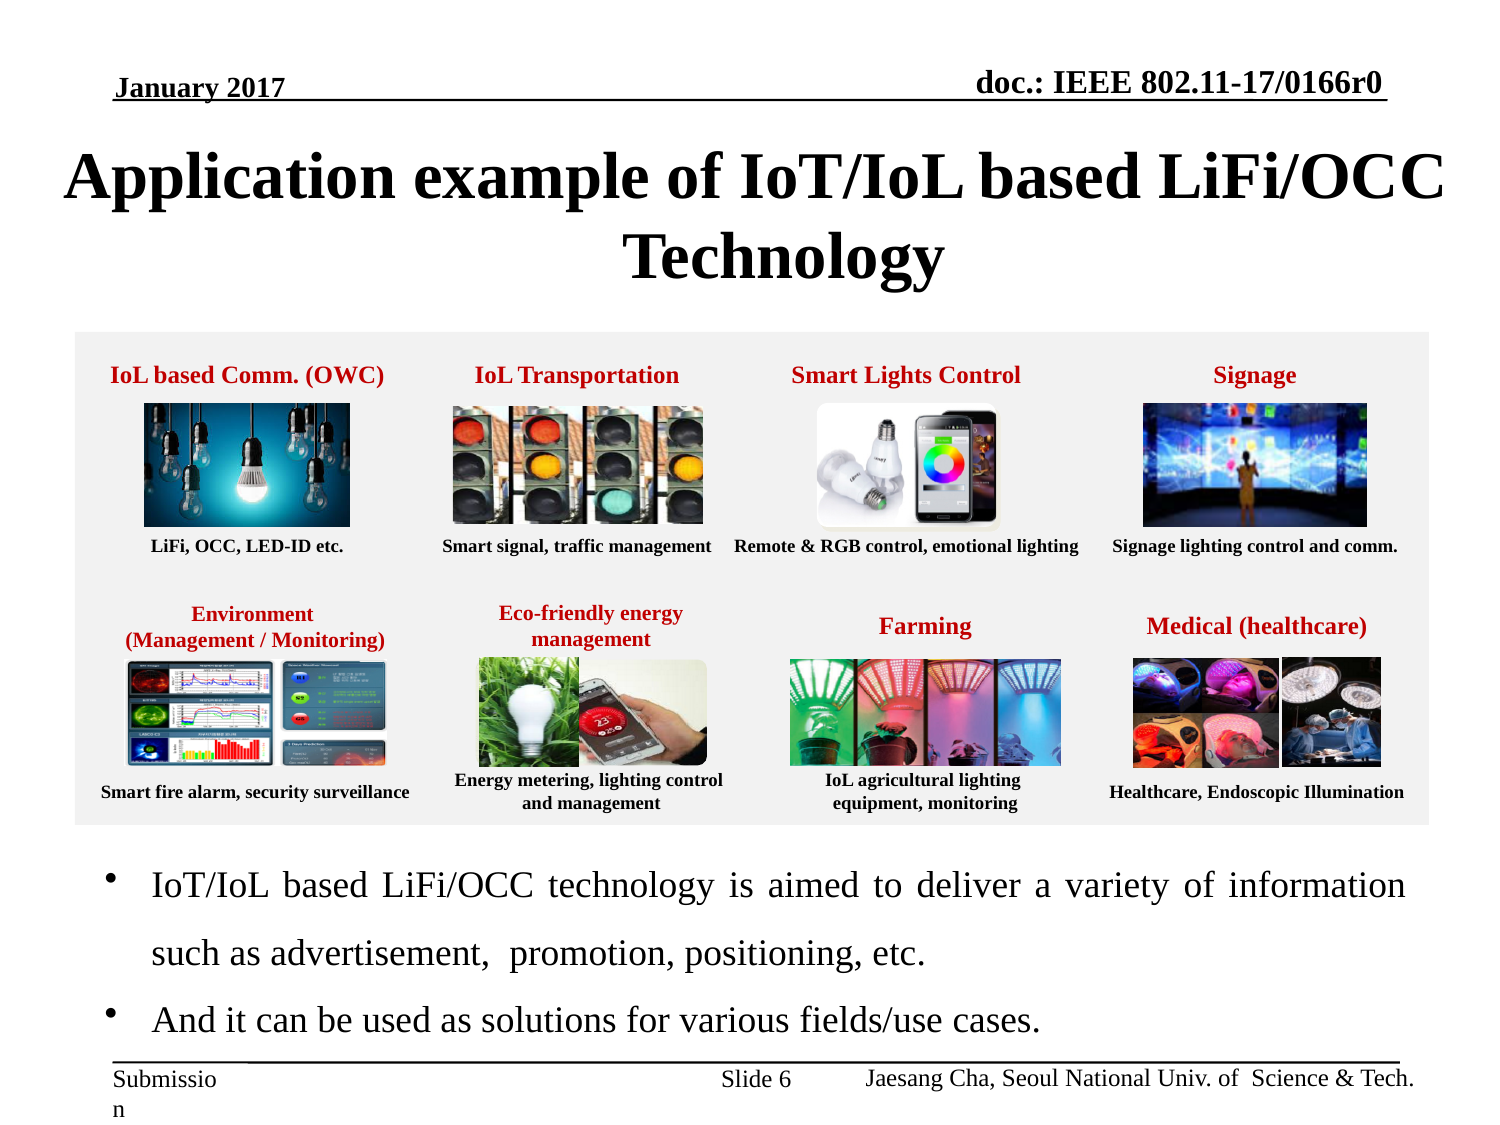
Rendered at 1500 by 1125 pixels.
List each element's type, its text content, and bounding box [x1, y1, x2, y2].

text_box IoT/IoL based LiFi/OCC technology is aimed to deliver a variety of information such as advertisement, promotion, positioning, etc. And it can be used as solutions for various fields/use cases. [89, 833, 1423, 1048]
slide_number Slide 6 [720, 1061, 792, 1093]
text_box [74, 331, 1430, 826]
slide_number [99, 60, 363, 112]
text_box Application example of IoT/IoL based LiFi/OCC Technology [37, 124, 1475, 300]
